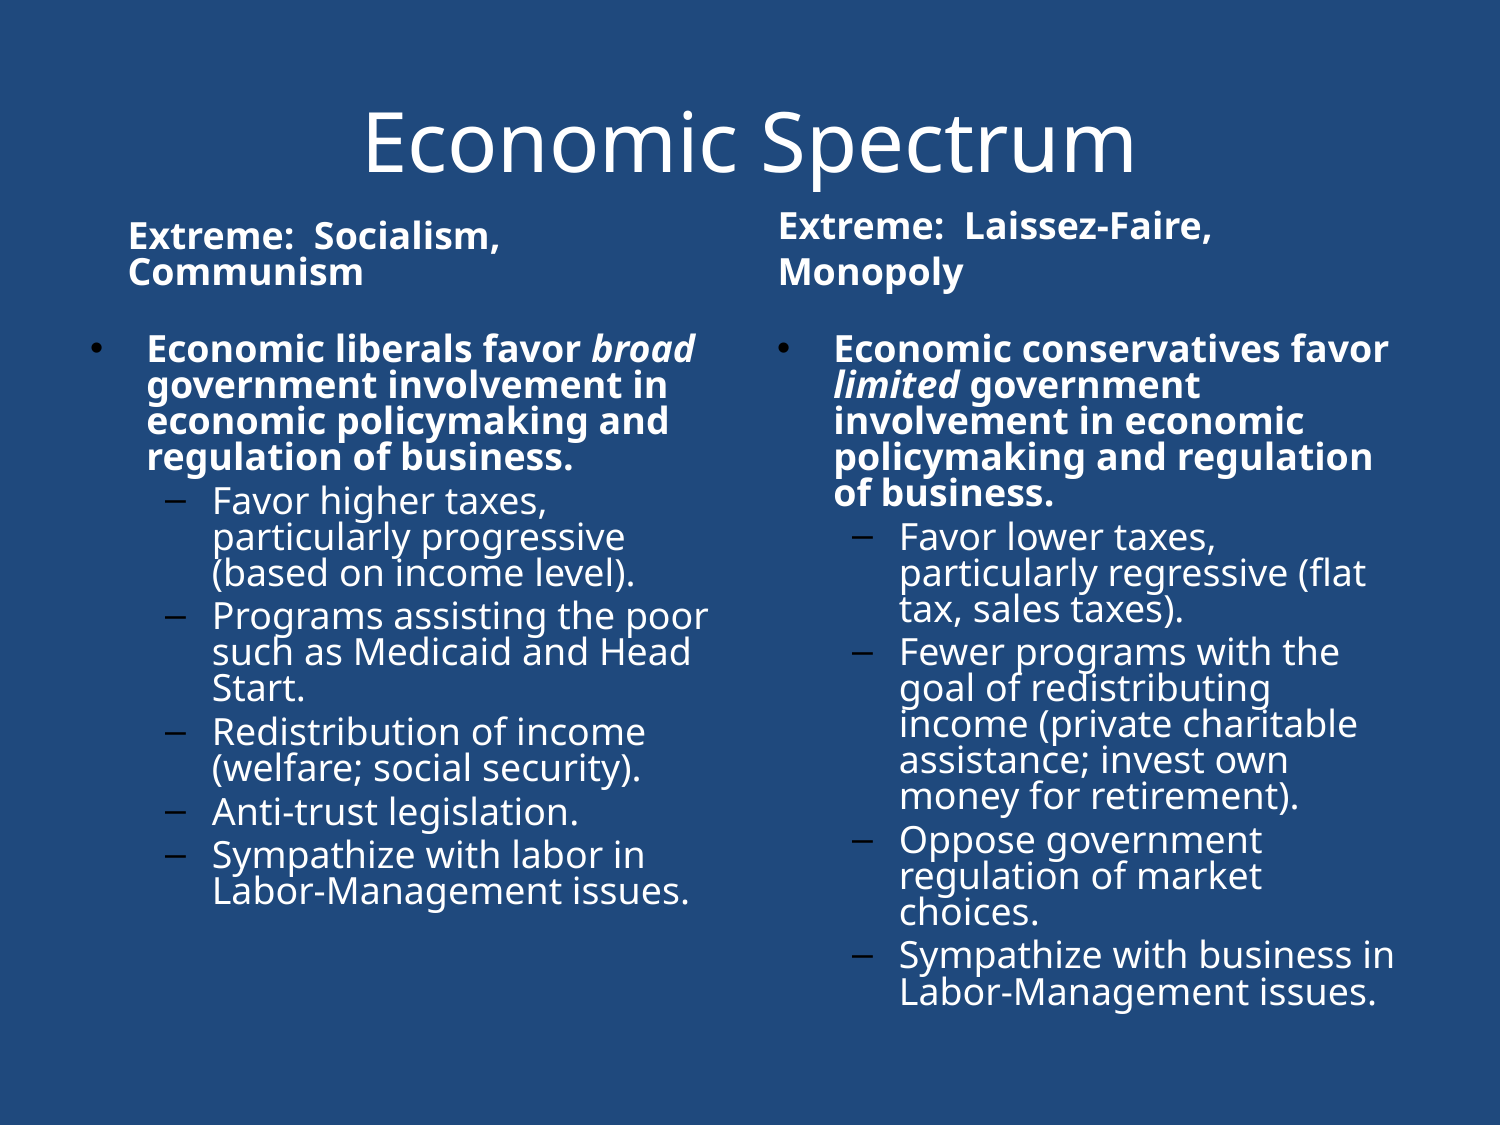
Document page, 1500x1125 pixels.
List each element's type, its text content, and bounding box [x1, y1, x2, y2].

list Extreme: Laissez-Faire, Monopoly [762, 224, 1365, 300]
list Economic liberals favor broad government involvement in economic policymaking and regulation of business. Favor higher taxes, particularly progressive (based on income level). Programs assisting the poor such as Medicaid and Head Start. Redistribution of income (welfare; social security). Anti-trust legislation. Sympathize with labor in Labor-Management issues. [75, 326, 738, 1085]
list Economic conservatives favor limited government involvement in economic policymaking and regulation of business. Favor lower taxes, particularly regressive (flat tax, sales taxes). Fewer programs with the goal of redistributing income (private charitable assistance; invest own money for retirement). Oppose government regulation of market choices. Sympathize with business in Labor-Management issues. [761, 326, 1426, 1065]
list Extreme: Socialism, Communism [112, 224, 690, 300]
title Economic Spectrum [75, 45, 1425, 233]
